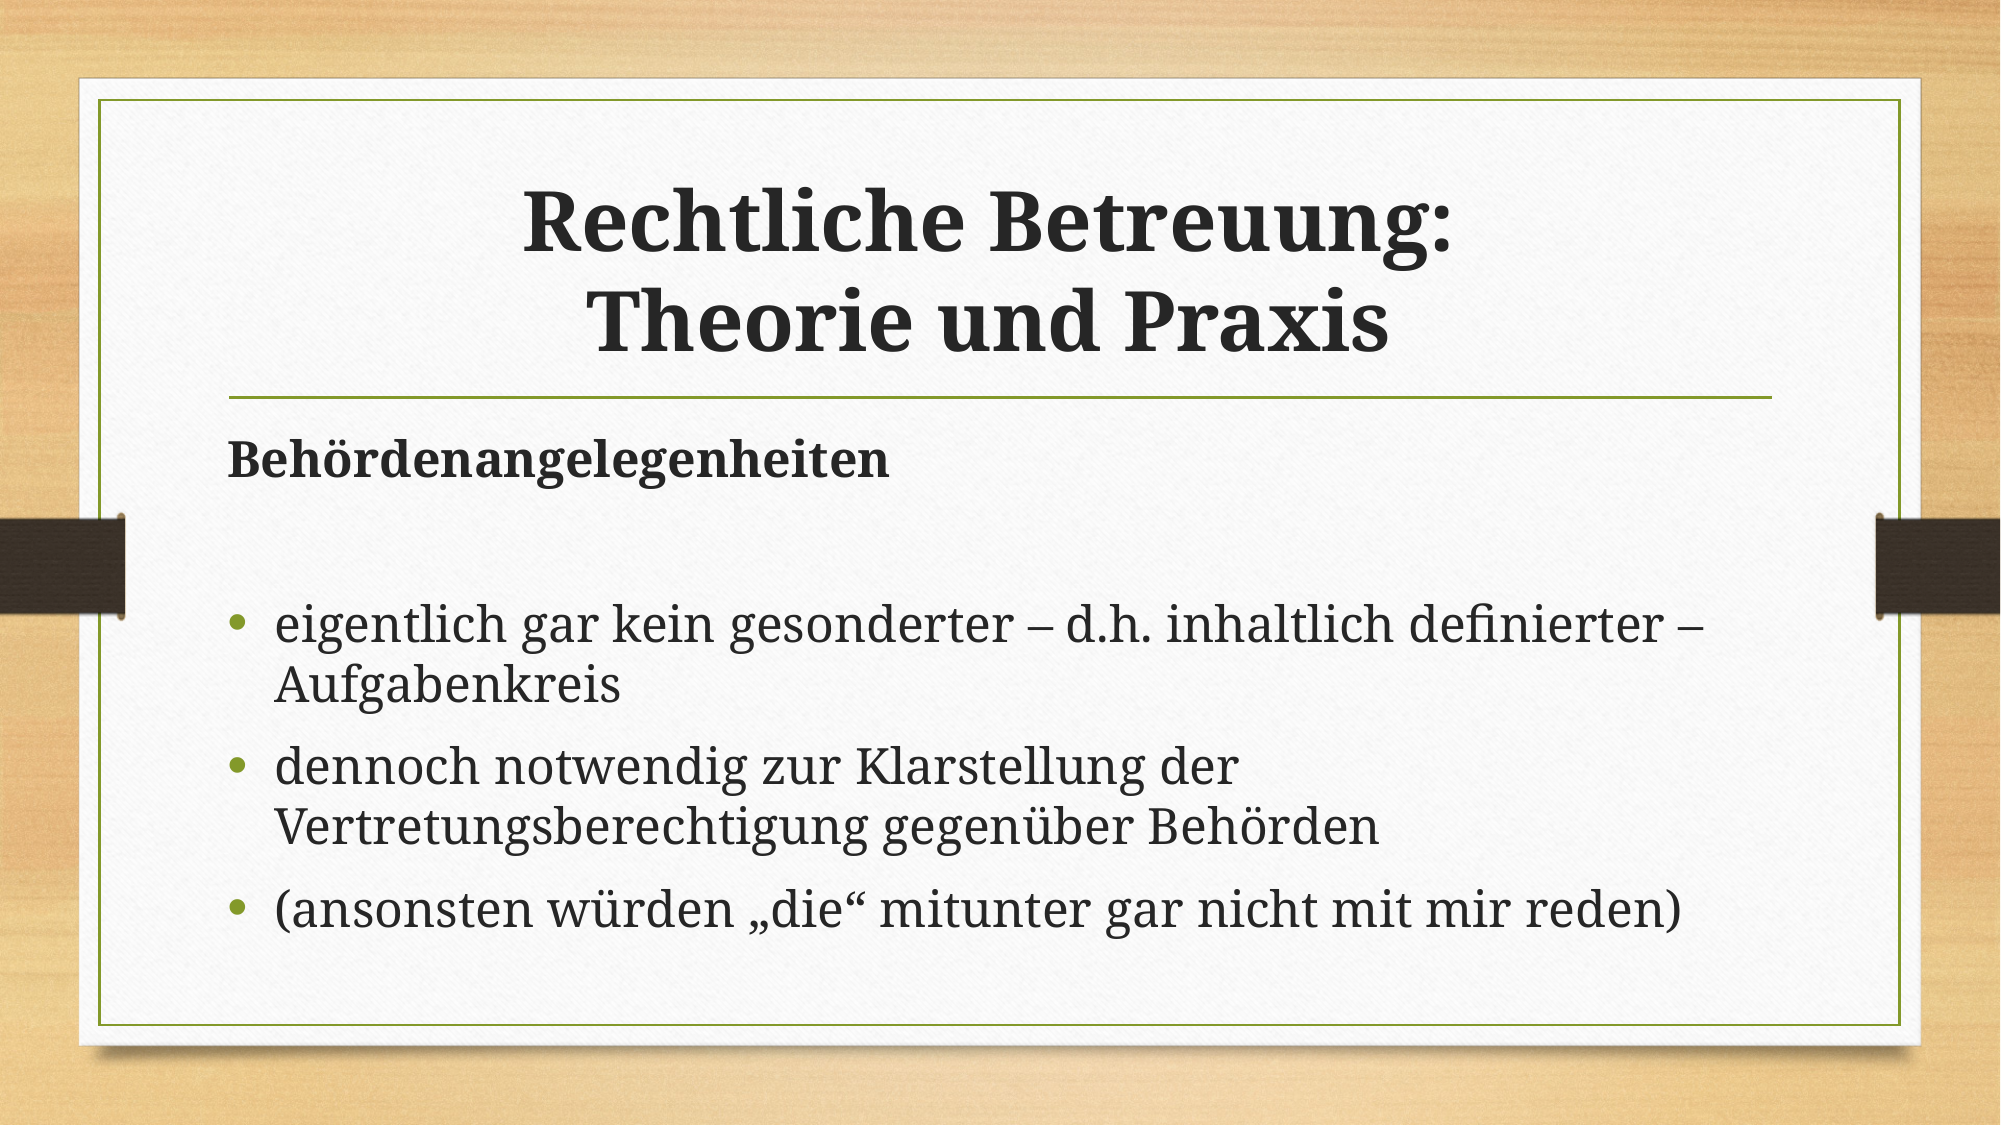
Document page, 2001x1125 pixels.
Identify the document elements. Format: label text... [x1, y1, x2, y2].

title Rechtliche Betreuung: Theorie und Praxis [212, 161, 1788, 375]
picture [0, 0, 2001, 1125]
list Behördenangelegenheiten eigentlich gar kein gesonderter – d.h. inhaltlich definierter – Aufgabenkreis dennoch notwendig zur Klarstellung der Vertretungsberechtigung gegenüber Behörden (ansonsten würden „die“ mitunter gar nicht mit mir reden) [212, 419, 1788, 964]
